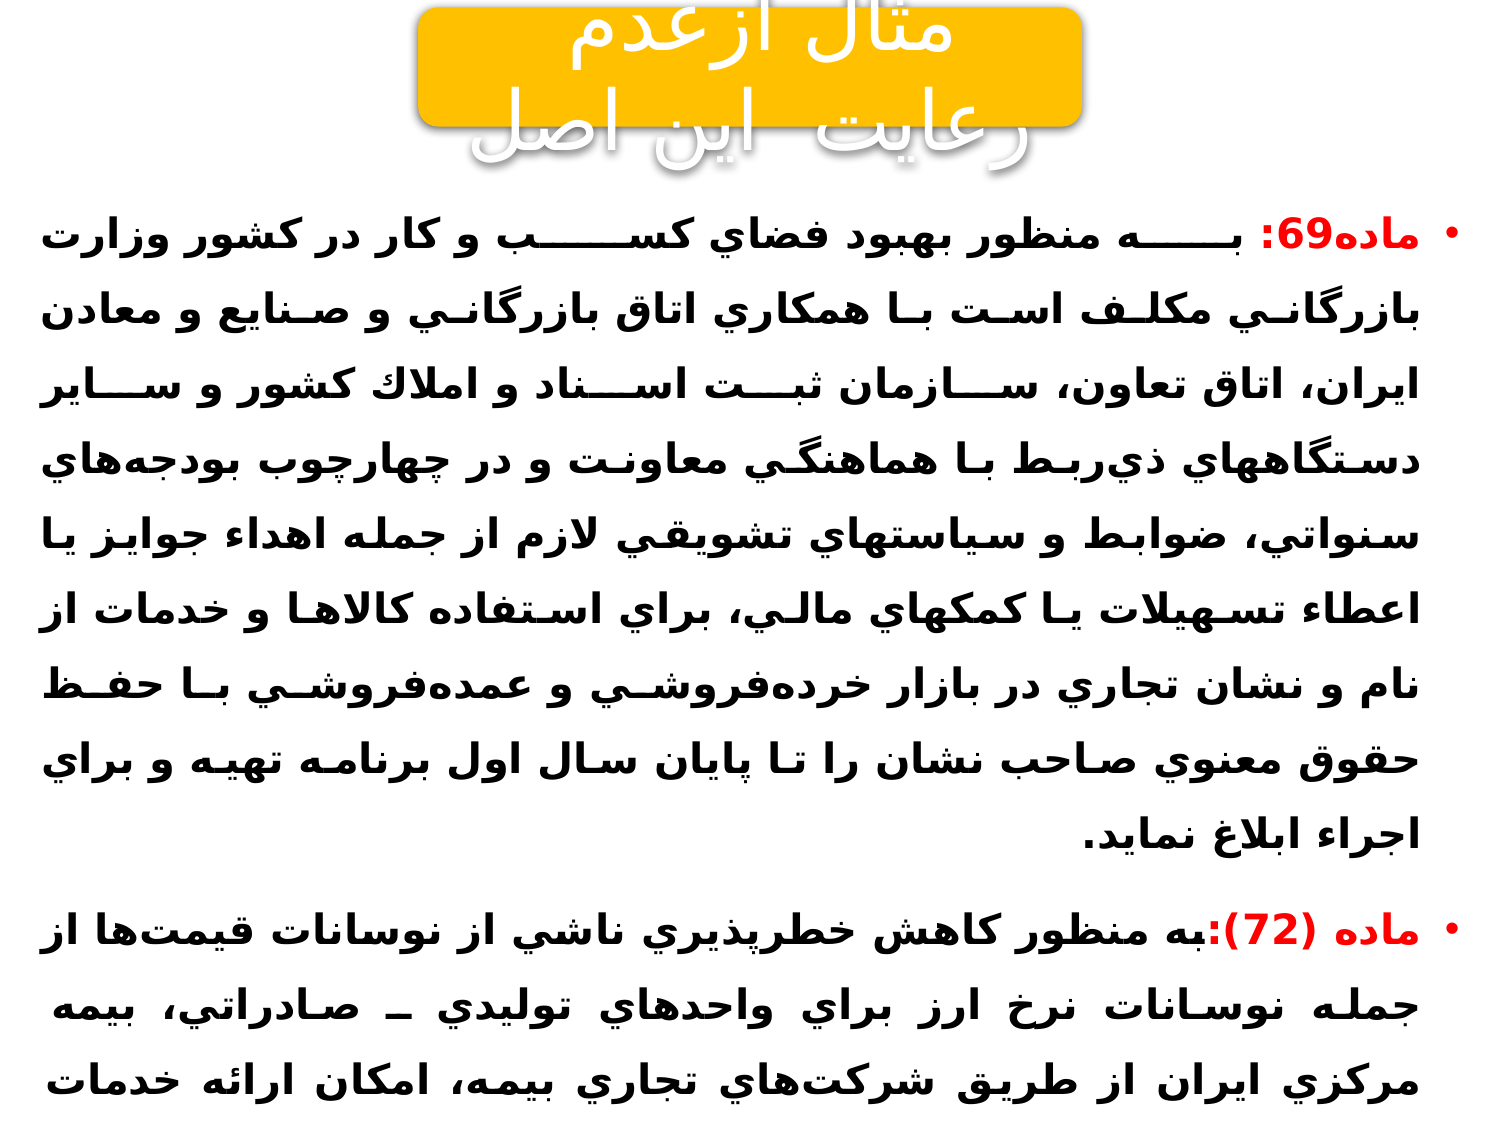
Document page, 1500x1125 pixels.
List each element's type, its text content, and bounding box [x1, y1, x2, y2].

list ماده69: به منظور بهبود فضاي كسب و كار در كشور وزارت بازرگاني مكلف است با همكاري اتاق بازرگاني و صنايع و معادن ايران، اتاق تعاون، سازمان ثبت اسناد و املاك كشور و ساير دستگاههاي ذي‌ربط با هماهنگي معاونت و در چهارچوب بودجه‌هاي سنواتي، ضوابط و سياستهاي تشويقي لازم از جمله اهداء جوايز يا اعطاء تسهيلات يا كمكهاي مالي، براي استفاده كالاها و خدمات از نام و نشان تجاري در بازار خرده‌فروشي و عمده‌فروشي با حفظ حقوق معنوي صاحب نشان را تا پايان سال اول برنامه تهيه و براي اجراء ابلاغ نمايد. ماده (72):به منظور كاهش خطرپذيري ناشي از نوسانات قيمت‌ها از جمله نوسانات نرخ ارز براي واحدهاي توليدي ـ صادراتي، بيمه مركزي ايران از طريق شركت‌هاي تجاري بيمه، امكان ارائه خدمات بيمه‌اي مربوط به نوسانات قيمت‌ها و نوسانات نرخ ارز را فراهم آورد. [25, 174, 1475, 1102]
text_box مثال ازعدم رعایت این اصل [418, 7, 1082, 127]
